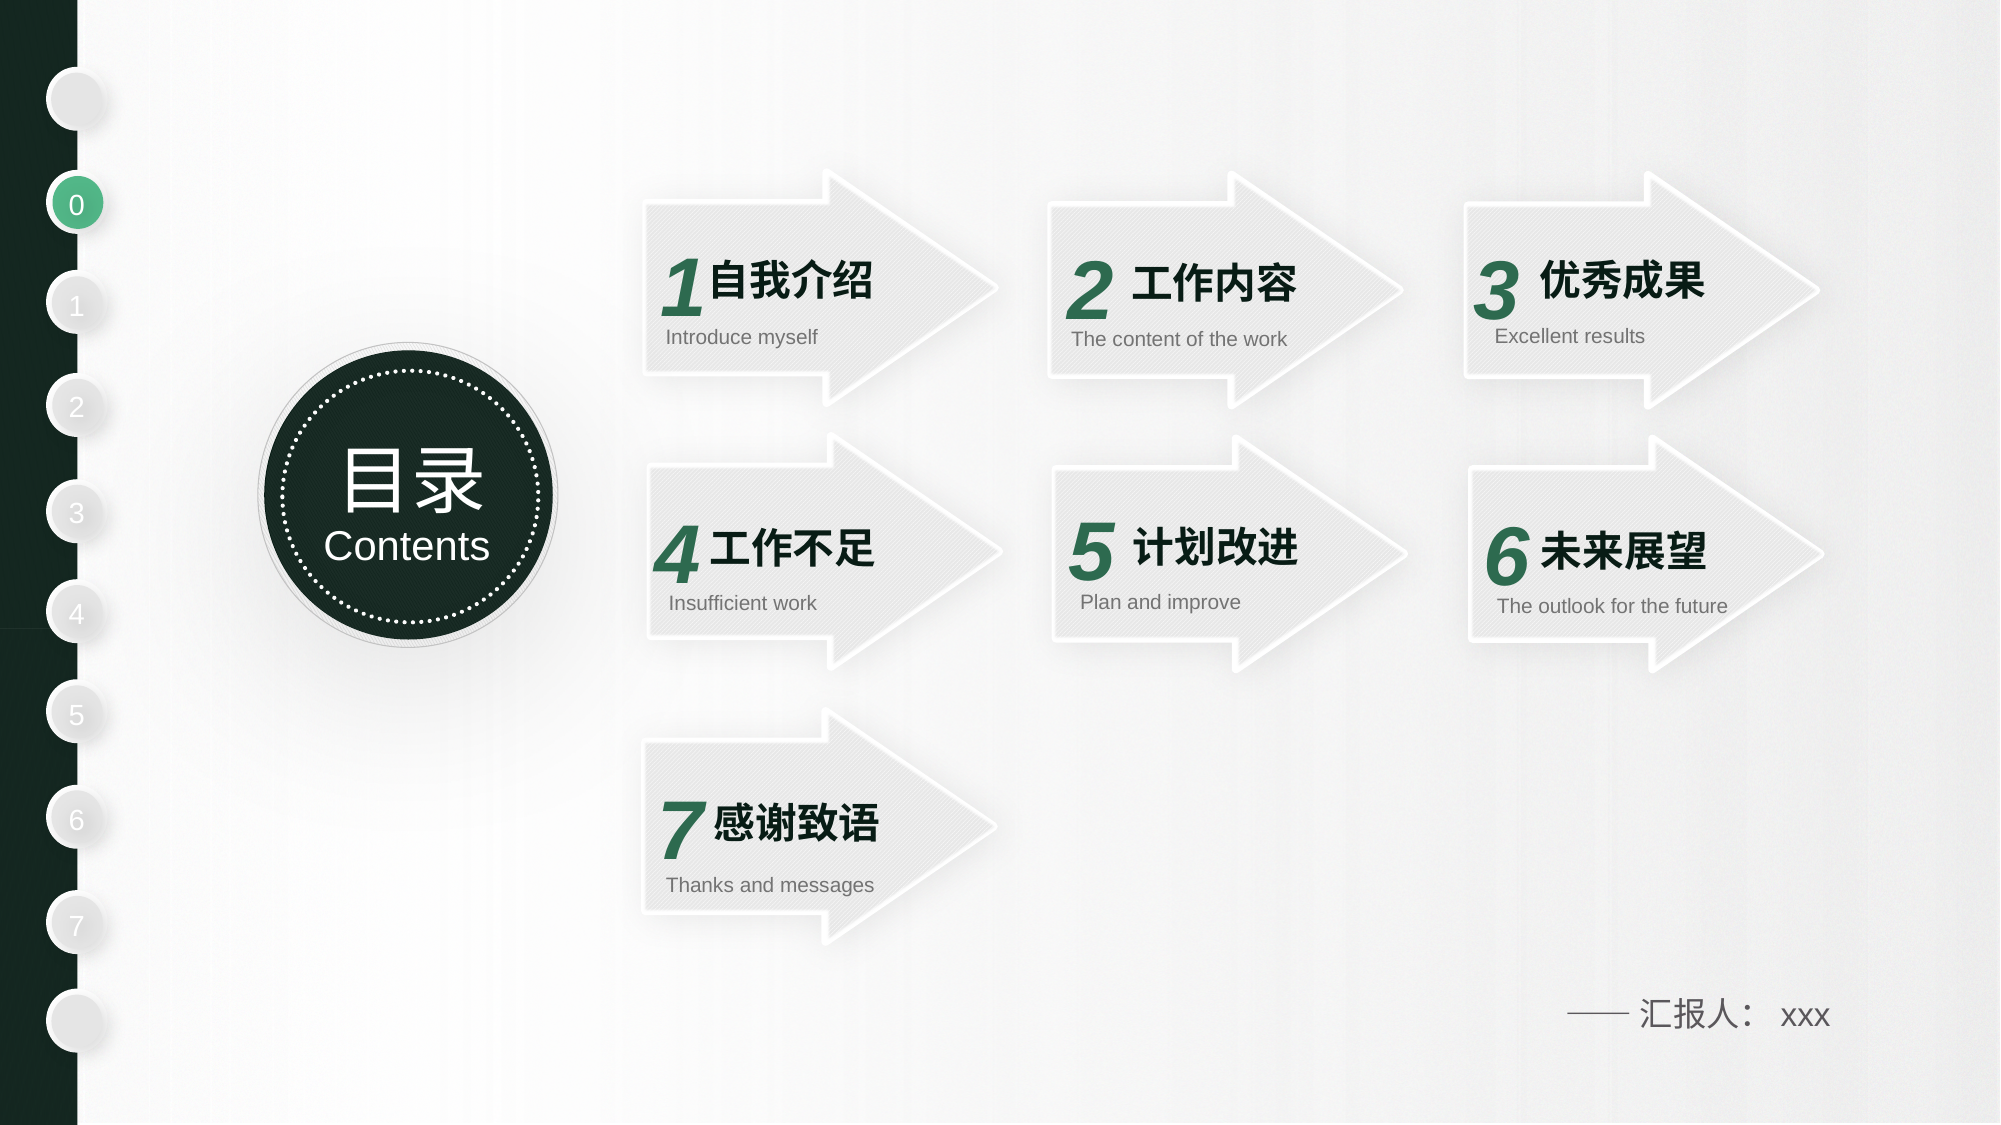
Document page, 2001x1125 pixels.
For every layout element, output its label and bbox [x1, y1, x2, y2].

text_box [1049, 174, 1405, 406]
picture [78, 0, 2000, 1123]
text_box [1470, 438, 1825, 670]
text_box [0, 0, 78, 1125]
text_box [643, 710, 999, 943]
text_box [1465, 174, 1821, 407]
text_box [644, 172, 1000, 404]
text_box [648, 435, 1004, 668]
text_box [1053, 438, 1409, 670]
